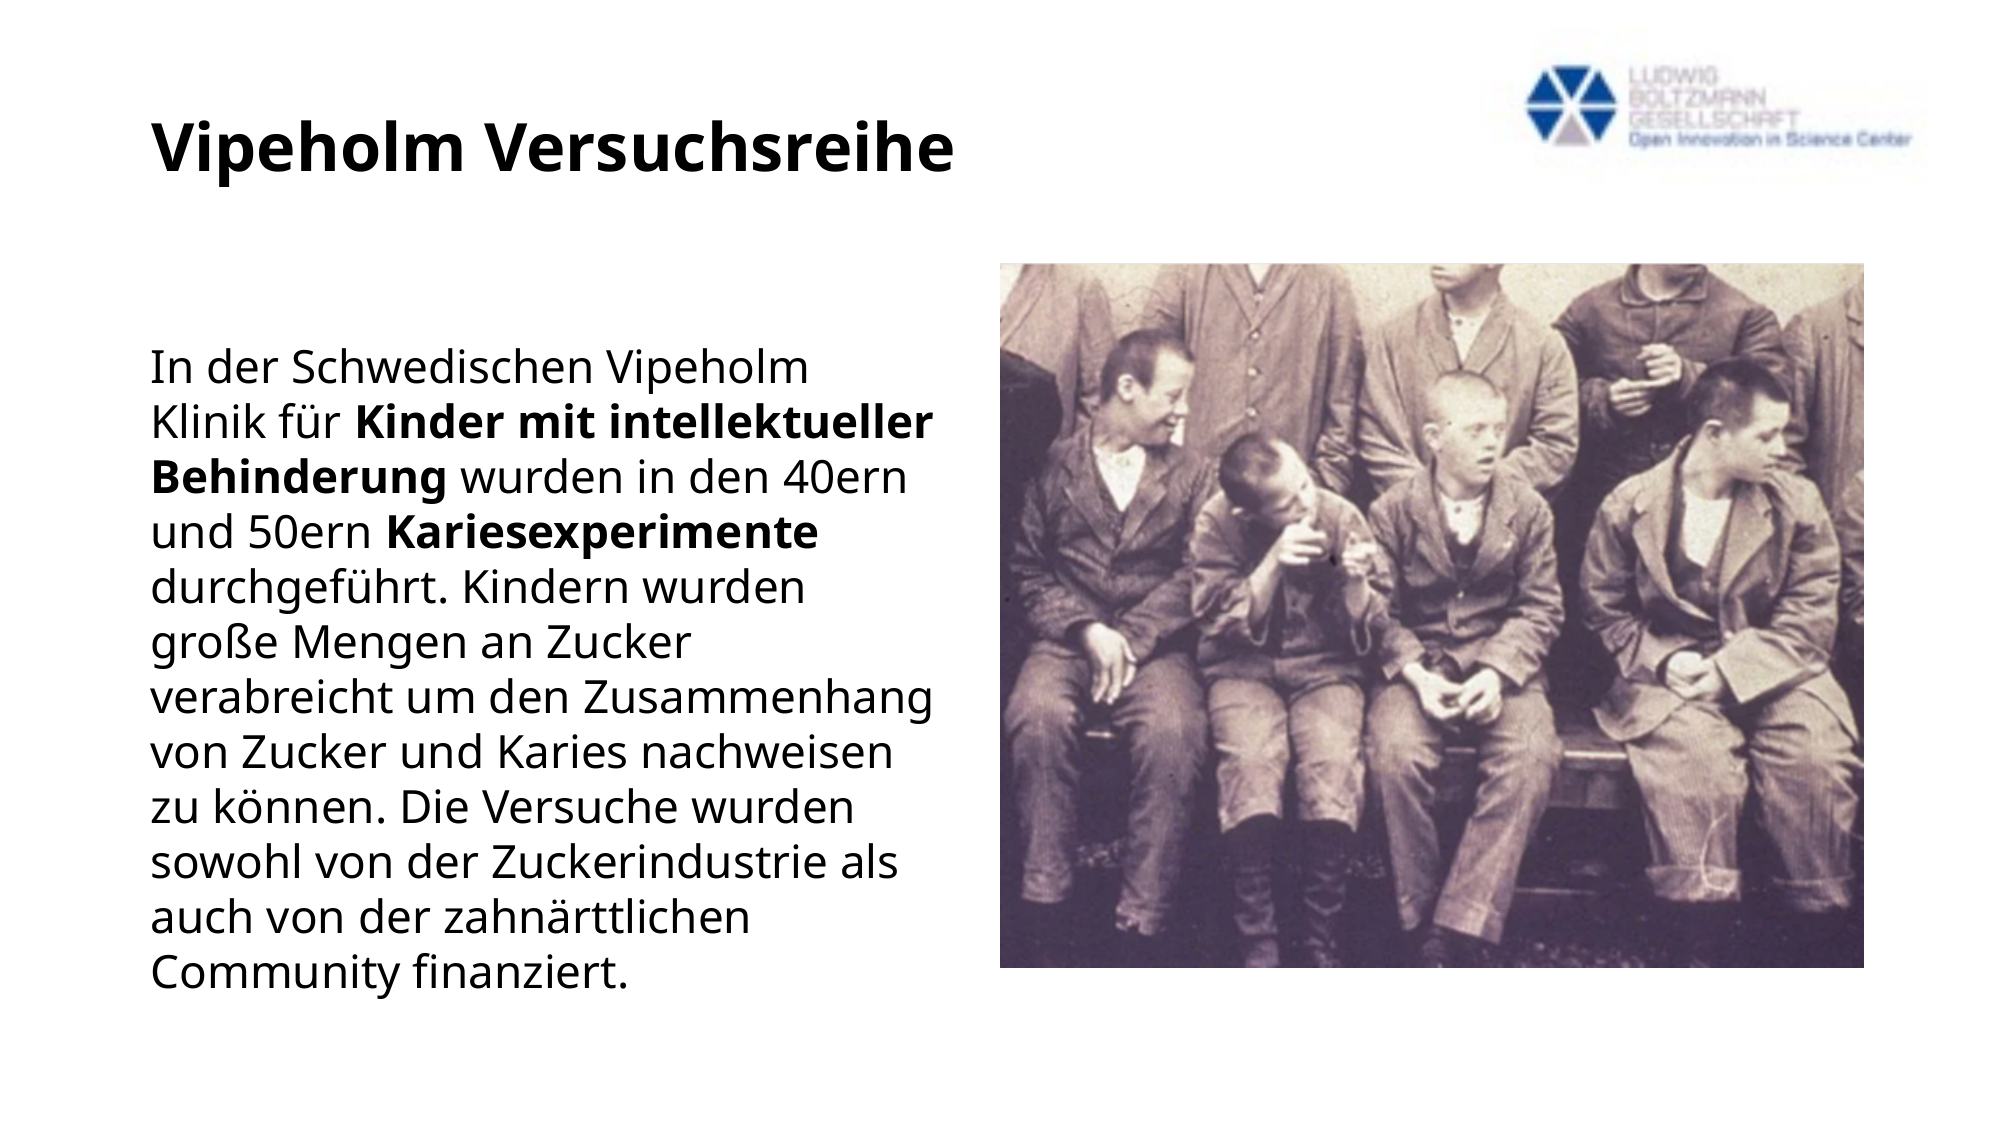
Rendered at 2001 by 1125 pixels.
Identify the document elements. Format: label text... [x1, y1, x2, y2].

subtitle [136, 263, 1000, 968]
picture [1480, 28, 1956, 183]
text_box In der Schwedischen Vipeholm Klinik für Kinder mit intellektueller Behinderung wurden in den 40ern und 50ern Kariesexperimente durchgeführt. Kindern wurden große Mengen an Zucker verabreicht um den Zusammenhang von Zucker und Karies nachweisen zu können. Die Versuche wurden sowohl von der Zuckerindustrie als auch von der zahnärttlichen Community finanziert. [136, 330, 952, 1005]
title Vipeholm Versuchsreihe [136, 32, 1637, 194]
picture [1000, 263, 1864, 968]
